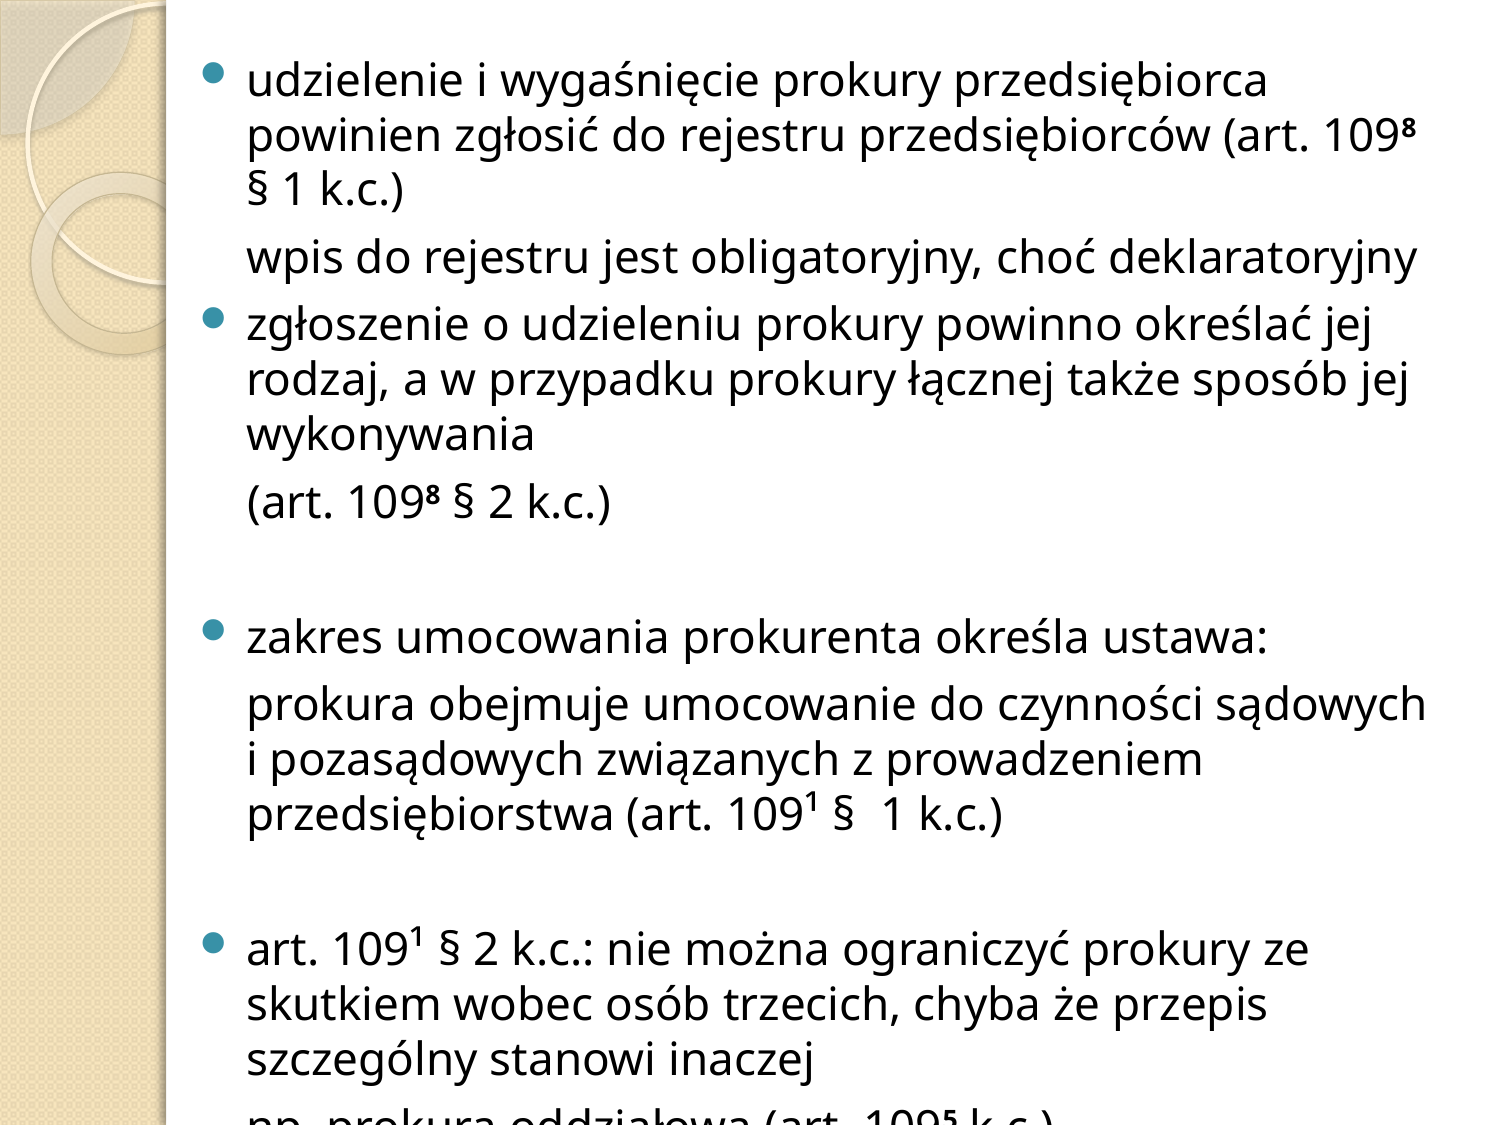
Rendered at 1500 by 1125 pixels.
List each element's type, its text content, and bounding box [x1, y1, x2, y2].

list udzielenie i wygaśnięcie prokury przedsiębiorca powinien zgłosić do rejestru przedsiębiorców (art. 1098 § 1 k.c.) wpis do rejestru jest obligatoryjny, choć deklaratoryjny zgłoszenie o udzieleniu prokury powinno określać jej rodzaj, a w przypadku prokury łącznej także sposób jej wykonywania (art. 1098 § 2 k.c.) zakres umocowania prokurenta określa ustawa: prokura obejmuje umocowanie do czynności sądowych i pozasądowych związanych z prowadzeniem przedsiębiorstwa (art. 109¹ § 1 k.c.) art. 109¹ § 2 k.c.: nie można ograniczyć prokury ze skutkiem wobec osób trzecich, chyba że przepis szczególny stanowi inaczej np. prokura oddziałowa (art. 1095 k.c.) [171, 42, 1466, 1059]
